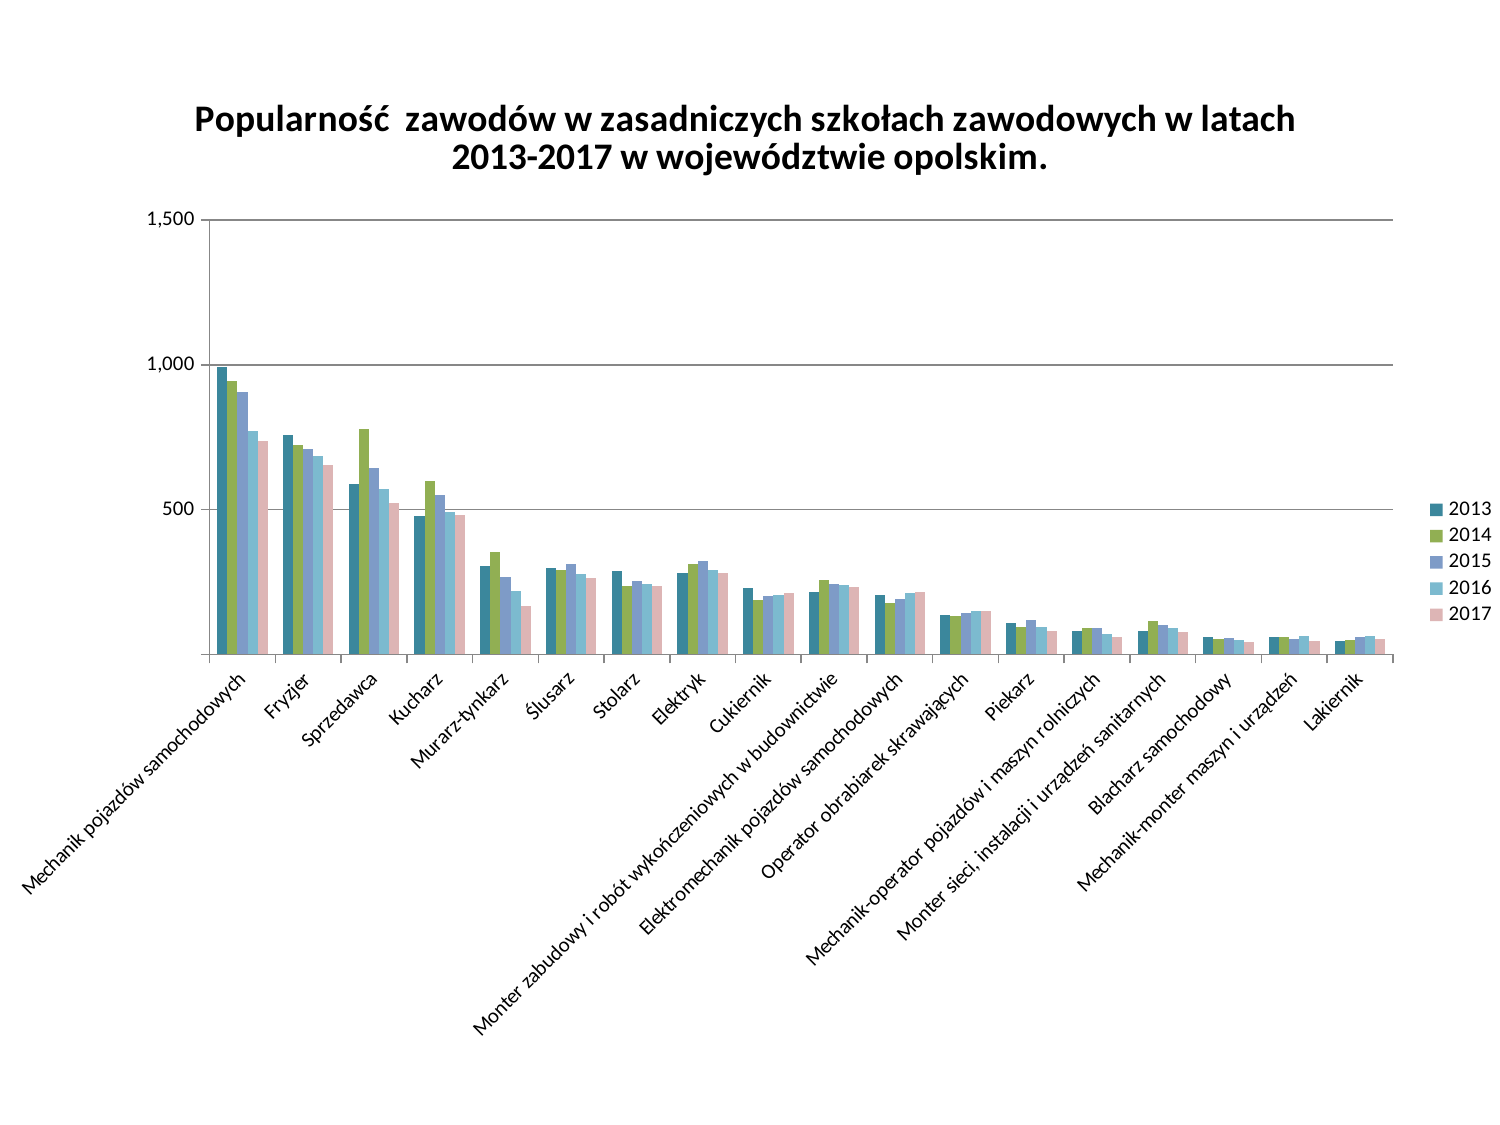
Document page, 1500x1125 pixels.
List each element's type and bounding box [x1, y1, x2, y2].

chart [0, 64, 1500, 1061]
